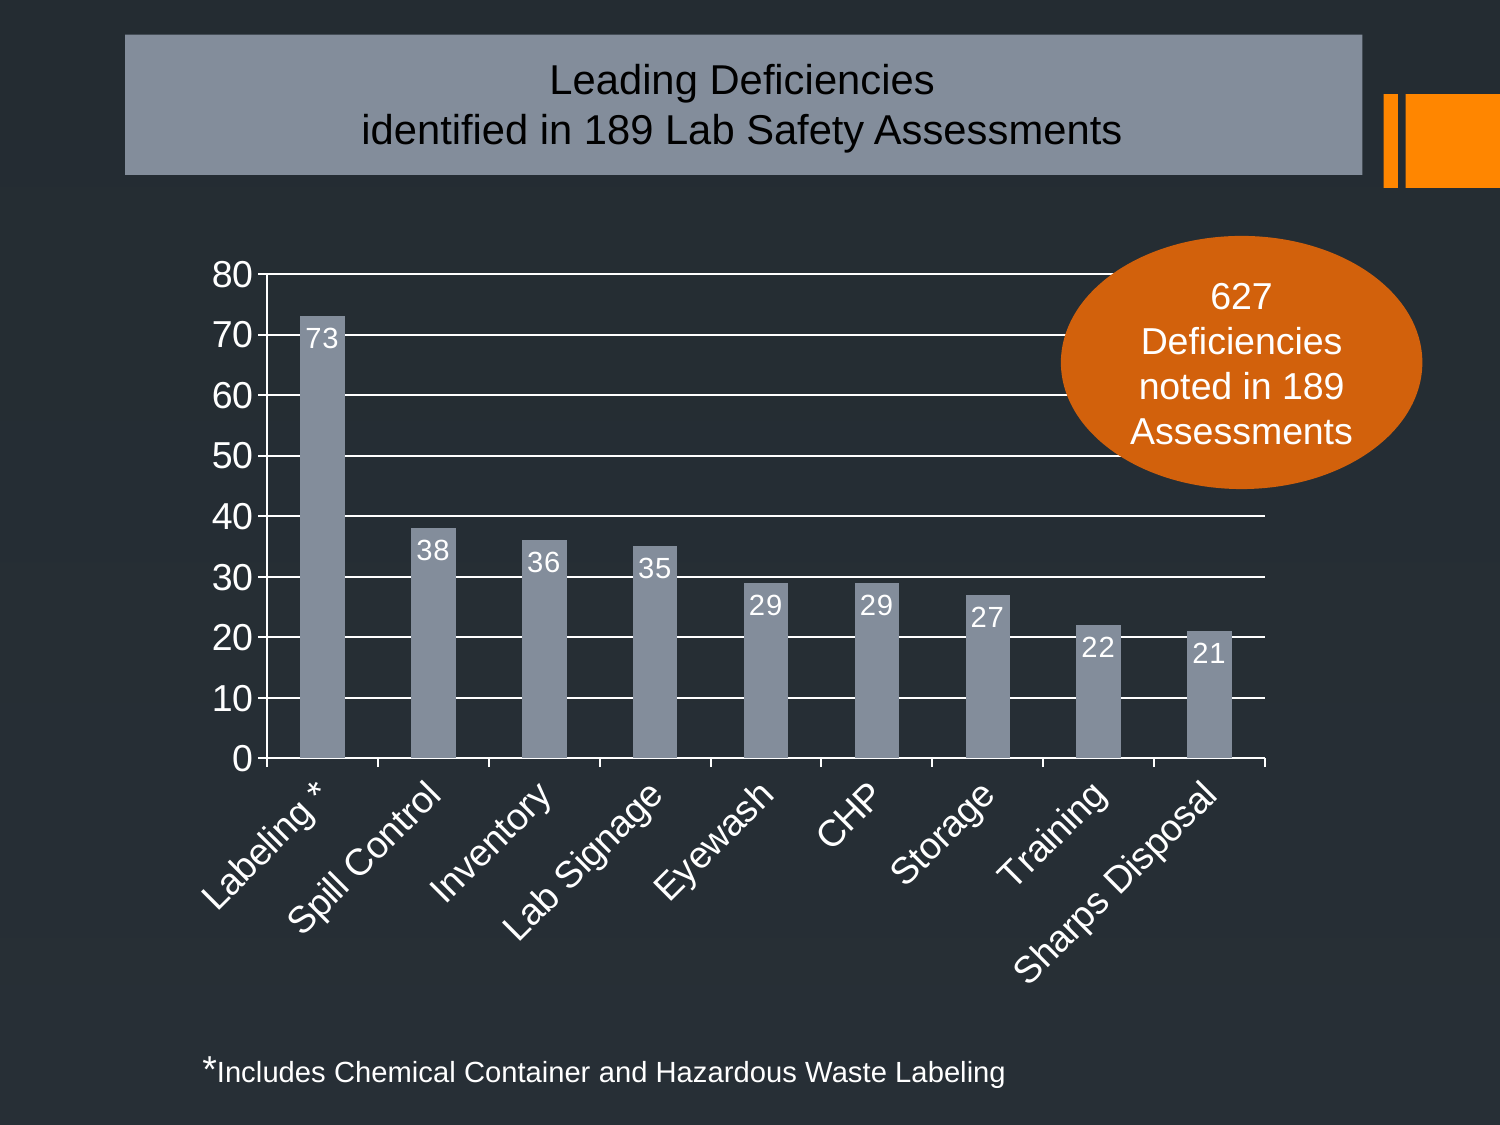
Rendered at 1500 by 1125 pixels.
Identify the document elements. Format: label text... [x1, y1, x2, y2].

title Leading Deficiencies identified in 189 Lab Safety Assessments [72, 34, 1423, 200]
text_box 627 Deficiencies noted in 189 Assessments [1290, 240, 1423, 485]
text_box *Includes Chemical Container and Hazardous Waste Labeling [187, 1037, 1063, 1098]
chart [161, 236, 1288, 1009]
